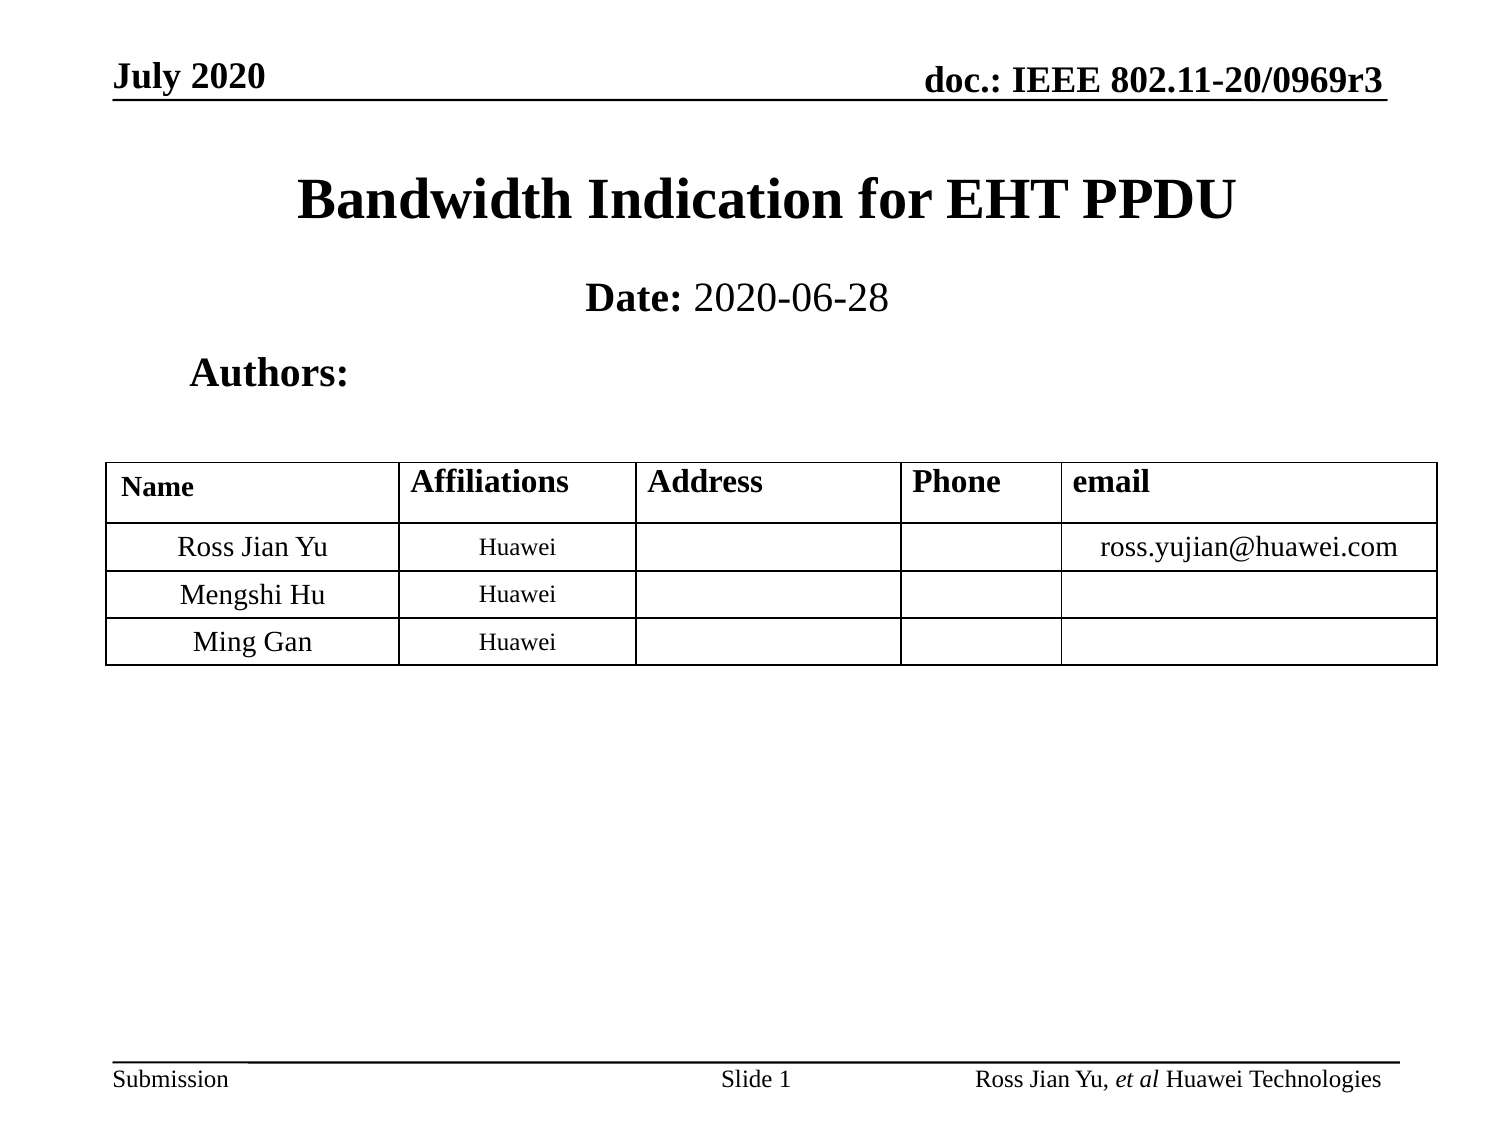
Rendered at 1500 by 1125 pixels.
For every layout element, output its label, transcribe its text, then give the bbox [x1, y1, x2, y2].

text_box Authors: [174, 337, 412, 400]
table_cell Huawei [400, 572, 635, 617]
table_header email [1062, 463, 1436, 522]
slide_number Slide 1 [712, 1061, 800, 1093]
table_cell Huawei [400, 619, 635, 664]
list Date: 2020-06-28 [99, 262, 1376, 326]
table_cell Mengshi Hu [107, 572, 398, 617]
table_cell [637, 524, 900, 570]
table_cell [902, 524, 1061, 570]
table_cell Ross Jian Yu [107, 524, 398, 570]
table_header Affiliations [400, 463, 635, 522]
table_header Address [637, 463, 900, 522]
table_header Phone [902, 463, 1061, 522]
table_cell Ming Gan [107, 619, 398, 664]
table_cell [637, 572, 900, 617]
table_cell [637, 619, 900, 664]
table_cell [902, 619, 1061, 664]
table_cell [1062, 572, 1436, 617]
table_header Name [107, 463, 398, 522]
table_cell [902, 572, 1061, 617]
table_cell Huawei [400, 524, 635, 570]
title Bandwidth Indication for EHT PPDU [27, 124, 1500, 251]
table_cell [1062, 619, 1436, 664]
table_cell ross.yujian@huawei.com [1062, 524, 1436, 570]
